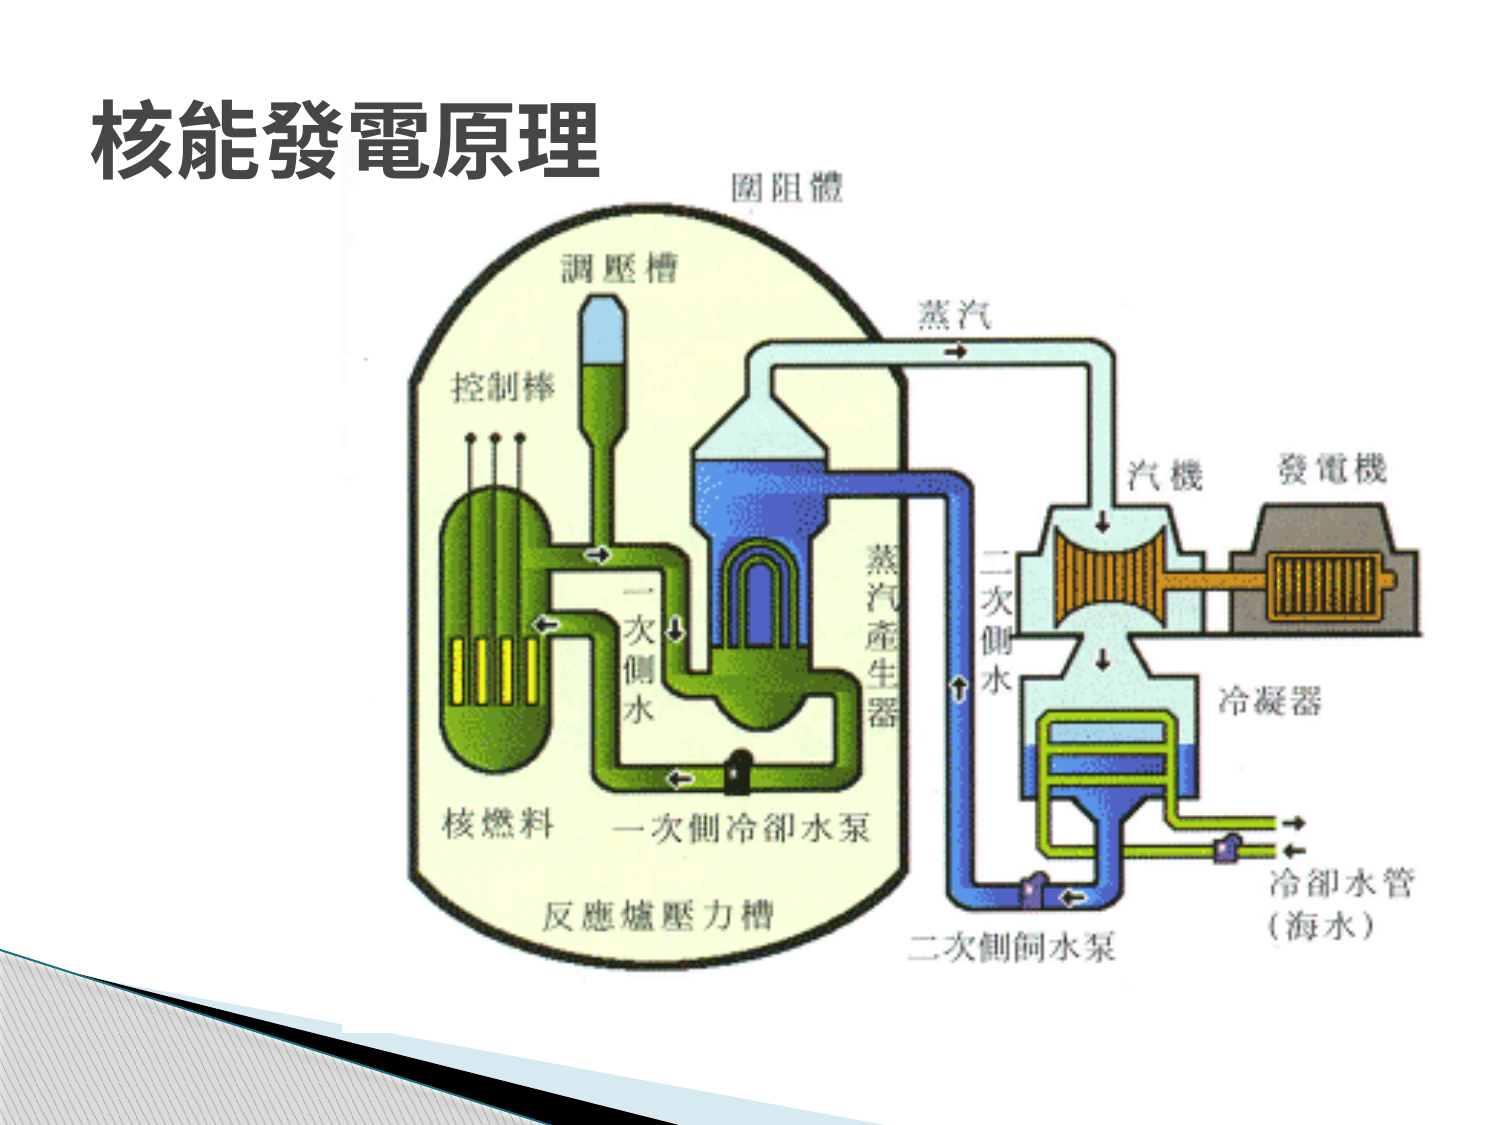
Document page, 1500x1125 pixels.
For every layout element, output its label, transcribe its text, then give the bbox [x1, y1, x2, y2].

title 核能發電原理 [75, 45, 1425, 233]
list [341, 136, 1471, 1033]
